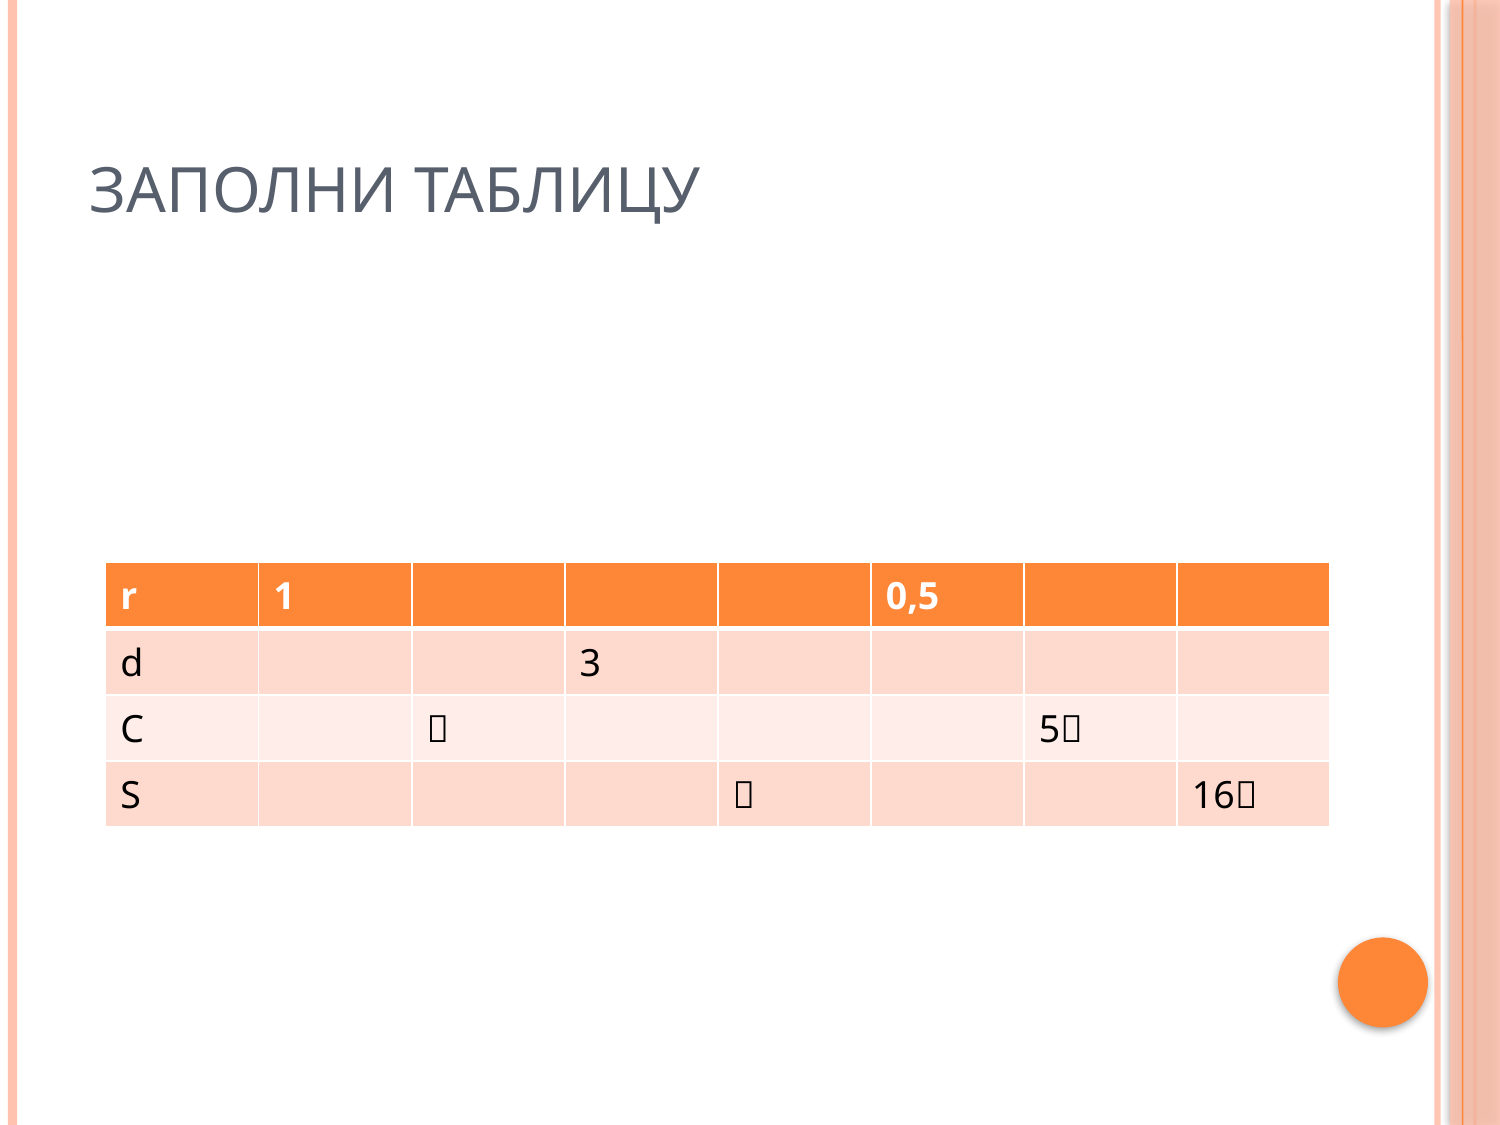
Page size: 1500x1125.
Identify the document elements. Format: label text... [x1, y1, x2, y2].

table_header r [106, 563, 258, 626]
table_cell C [106, 696, 258, 760]
table_cell [1178, 696, 1329, 760]
table_cell [259, 631, 411, 694]
table_cell [1025, 762, 1176, 826]
title Заполни таблицу [75, 45, 1300, 233]
table_cell 5 [1025, 696, 1176, 760]
table_cell 16 [1178, 762, 1329, 826]
table_header [413, 563, 564, 626]
table_cell [413, 762, 564, 826]
table_cell [1025, 631, 1176, 694]
table_cell d [106, 631, 258, 694]
table_cell [1178, 631, 1329, 694]
table_cell [413, 631, 564, 694]
table_cell S [106, 762, 258, 826]
table_header 0,5 [872, 563, 1023, 626]
table_cell [872, 696, 1023, 760]
table_cell  [719, 762, 870, 826]
table_cell [566, 762, 717, 826]
table_cell [872, 631, 1023, 694]
table_cell [872, 762, 1023, 826]
table_cell  [413, 696, 564, 760]
table_cell [259, 696, 411, 760]
table_header [566, 563, 717, 626]
table_cell [719, 696, 870, 760]
table_cell 3 [566, 631, 717, 694]
table_cell [259, 762, 411, 826]
table_header [719, 563, 870, 626]
table_header [1025, 563, 1176, 626]
table_header 1 [259, 563, 411, 626]
table_header [1178, 563, 1329, 626]
table_cell [719, 631, 870, 694]
table_cell [566, 696, 717, 760]
